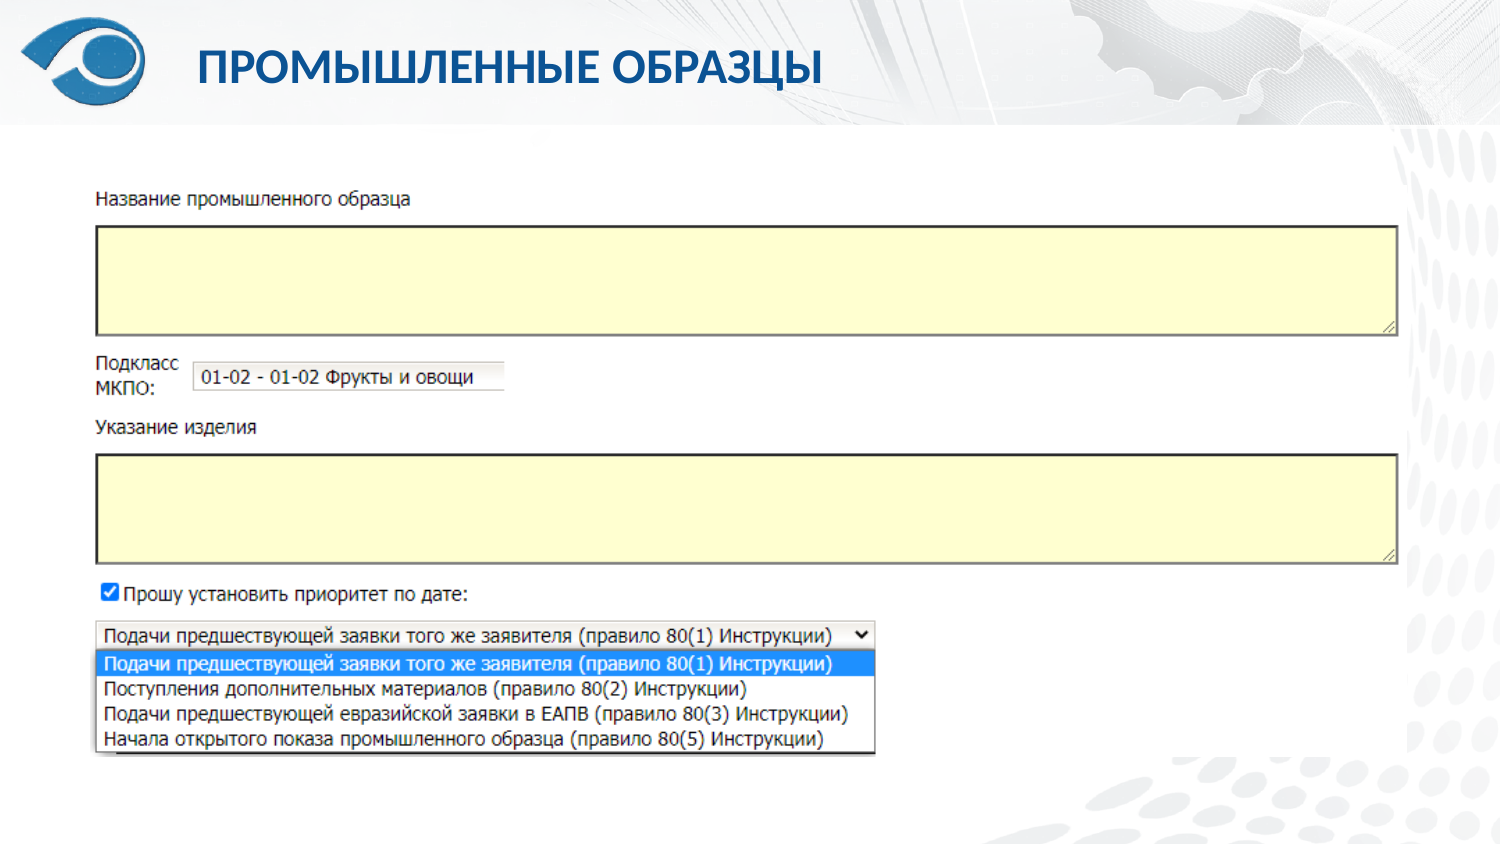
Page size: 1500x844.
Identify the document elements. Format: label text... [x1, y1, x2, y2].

text_box ПРОМЫШЛЕННЫЕ ОБРАЗЦЫ [183, 26, 845, 102]
picture [0, 0, 1500, 844]
